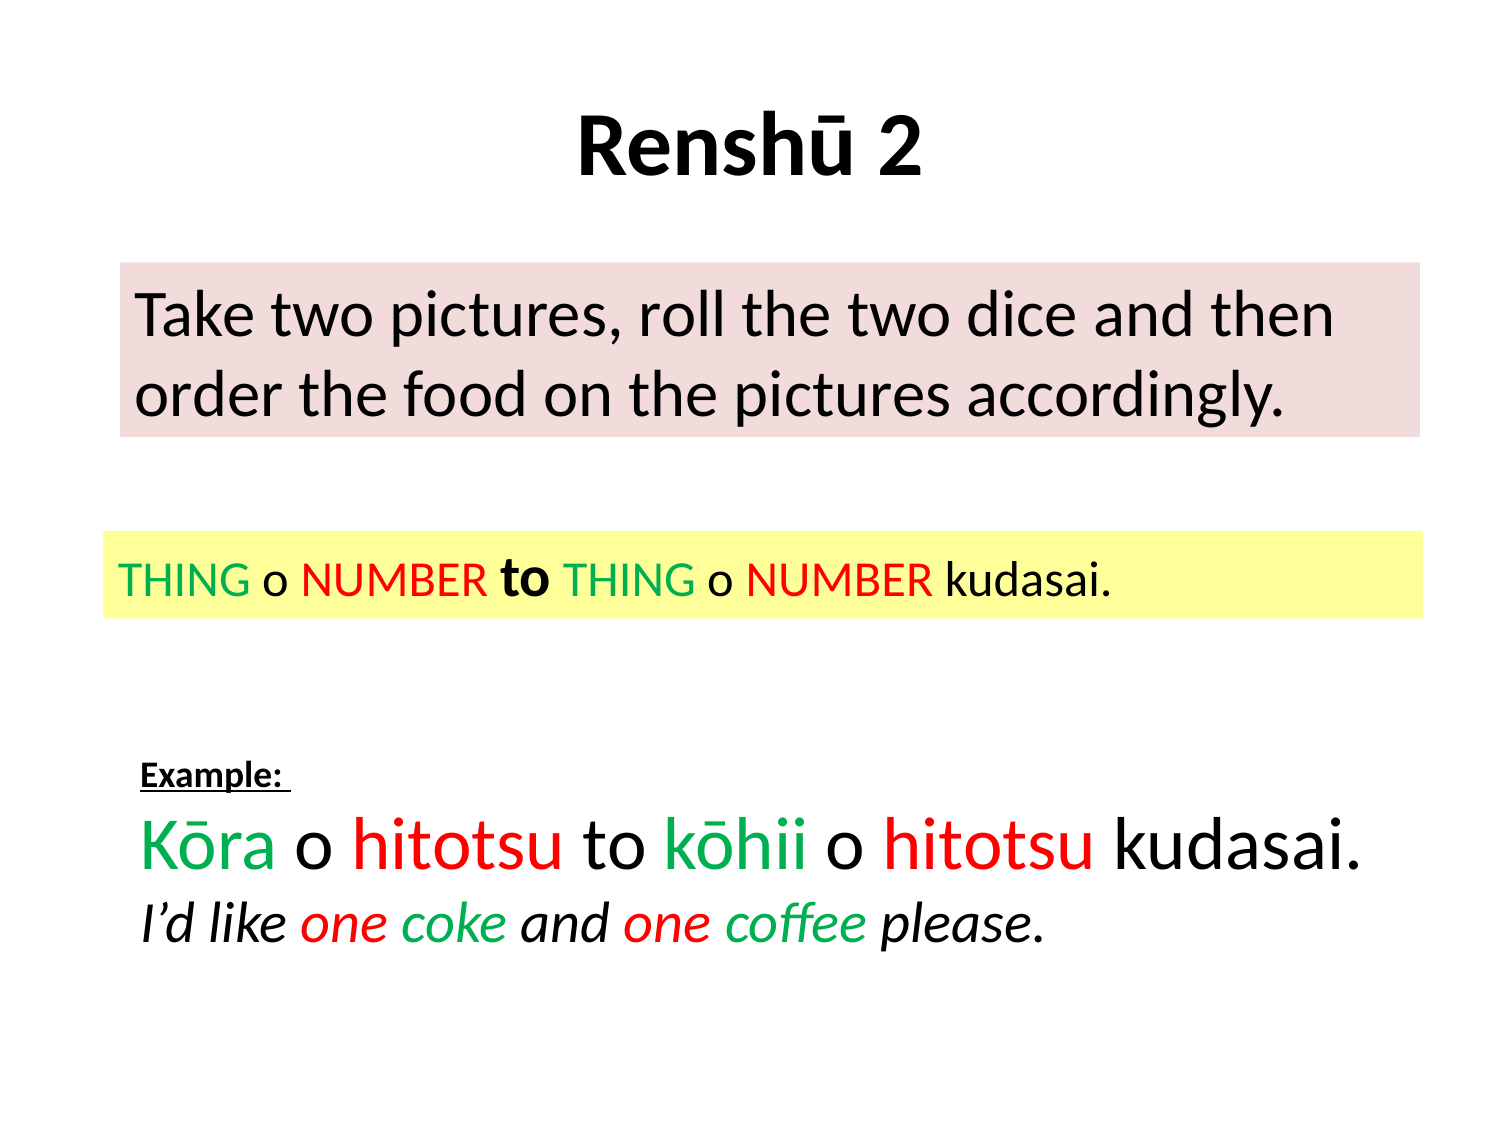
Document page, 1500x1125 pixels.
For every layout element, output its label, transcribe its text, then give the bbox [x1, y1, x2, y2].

text_box Example: Kōra o hitotsu to kōhii o hitotsu kudasai. I’d like one coke and one coffee please. [125, 742, 1379, 962]
title Renshū 2 [75, 45, 1425, 233]
text_box Take two pictures, roll the two dice and then order the food on the pictures accordingly. [120, 262, 1420, 438]
list THING o NUMBER to THING o NUMBER kudasai. [102, 530, 1423, 619]
